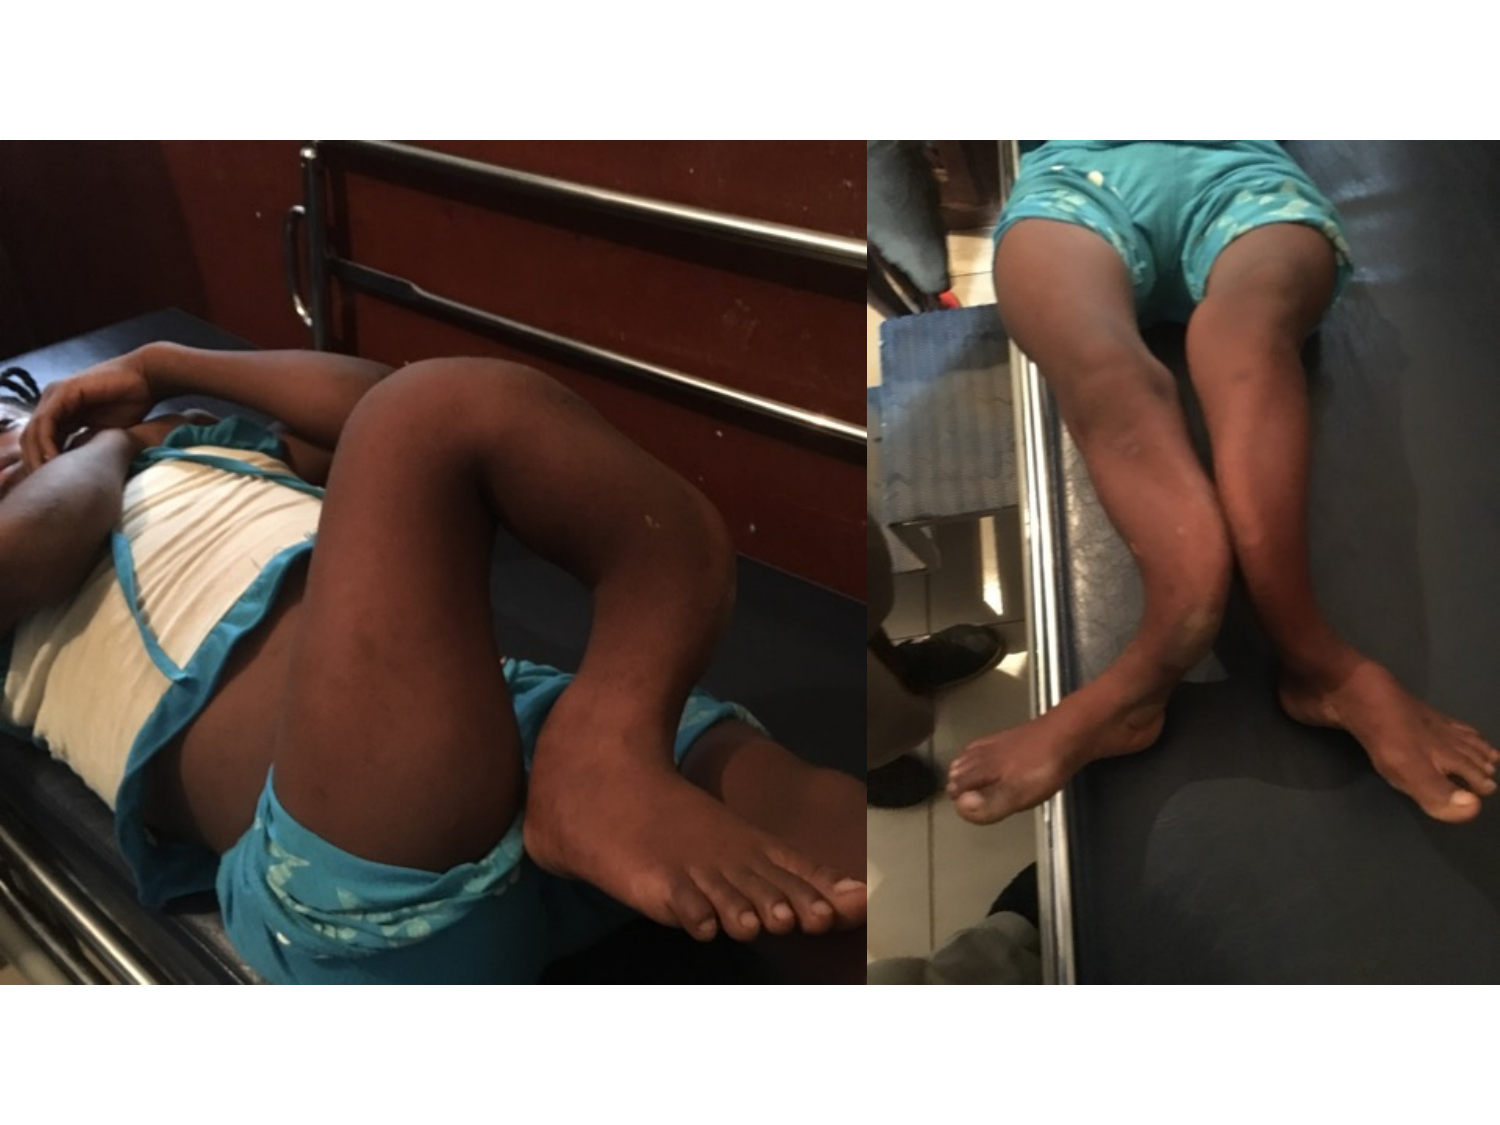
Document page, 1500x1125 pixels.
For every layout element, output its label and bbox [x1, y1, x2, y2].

picture [0, 140, 1500, 985]
